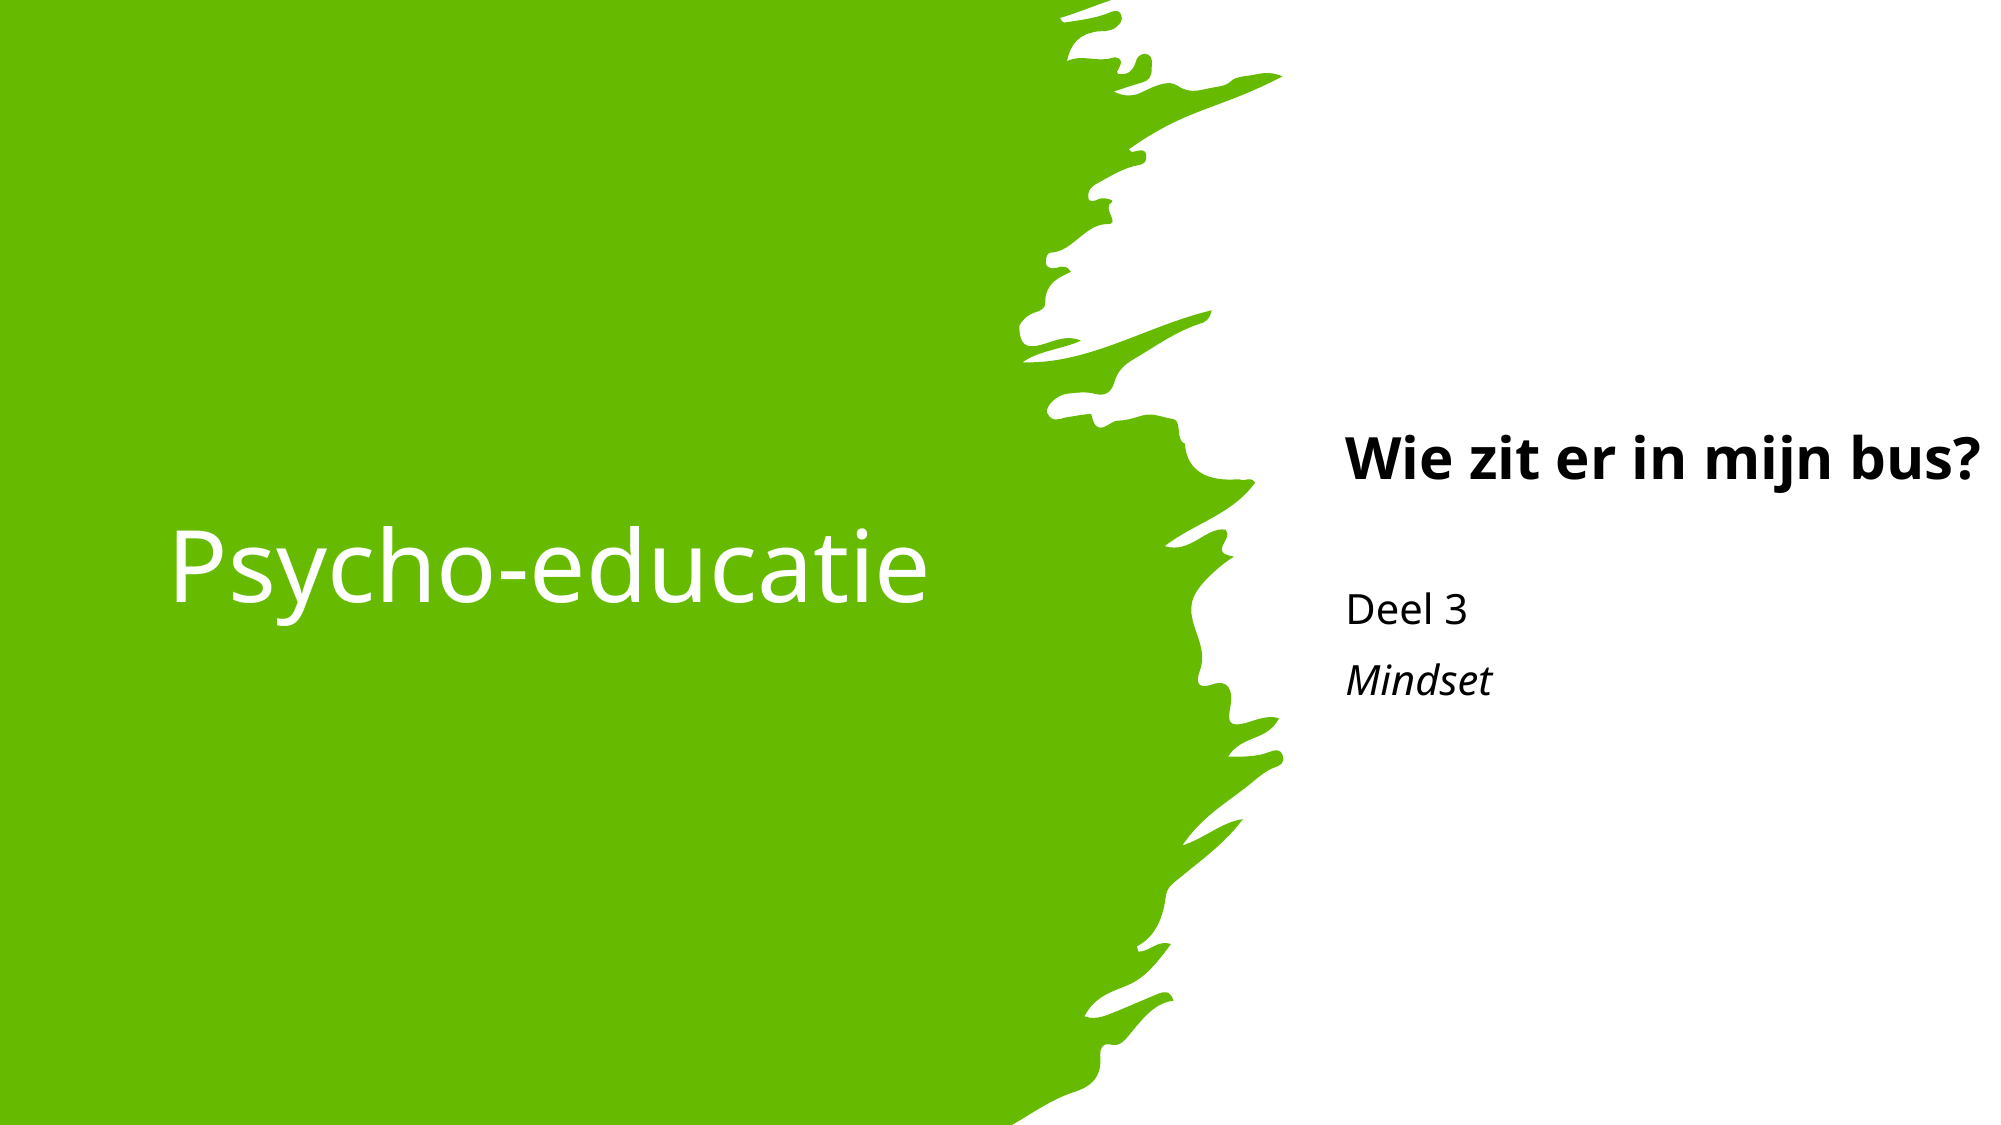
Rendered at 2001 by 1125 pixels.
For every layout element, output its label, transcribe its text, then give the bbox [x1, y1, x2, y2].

subtitle Wie zit er in mijn bus? Deel 3 Mindset [1330, 274, 2000, 851]
title Psycho-educatie [153, 274, 1071, 851]
